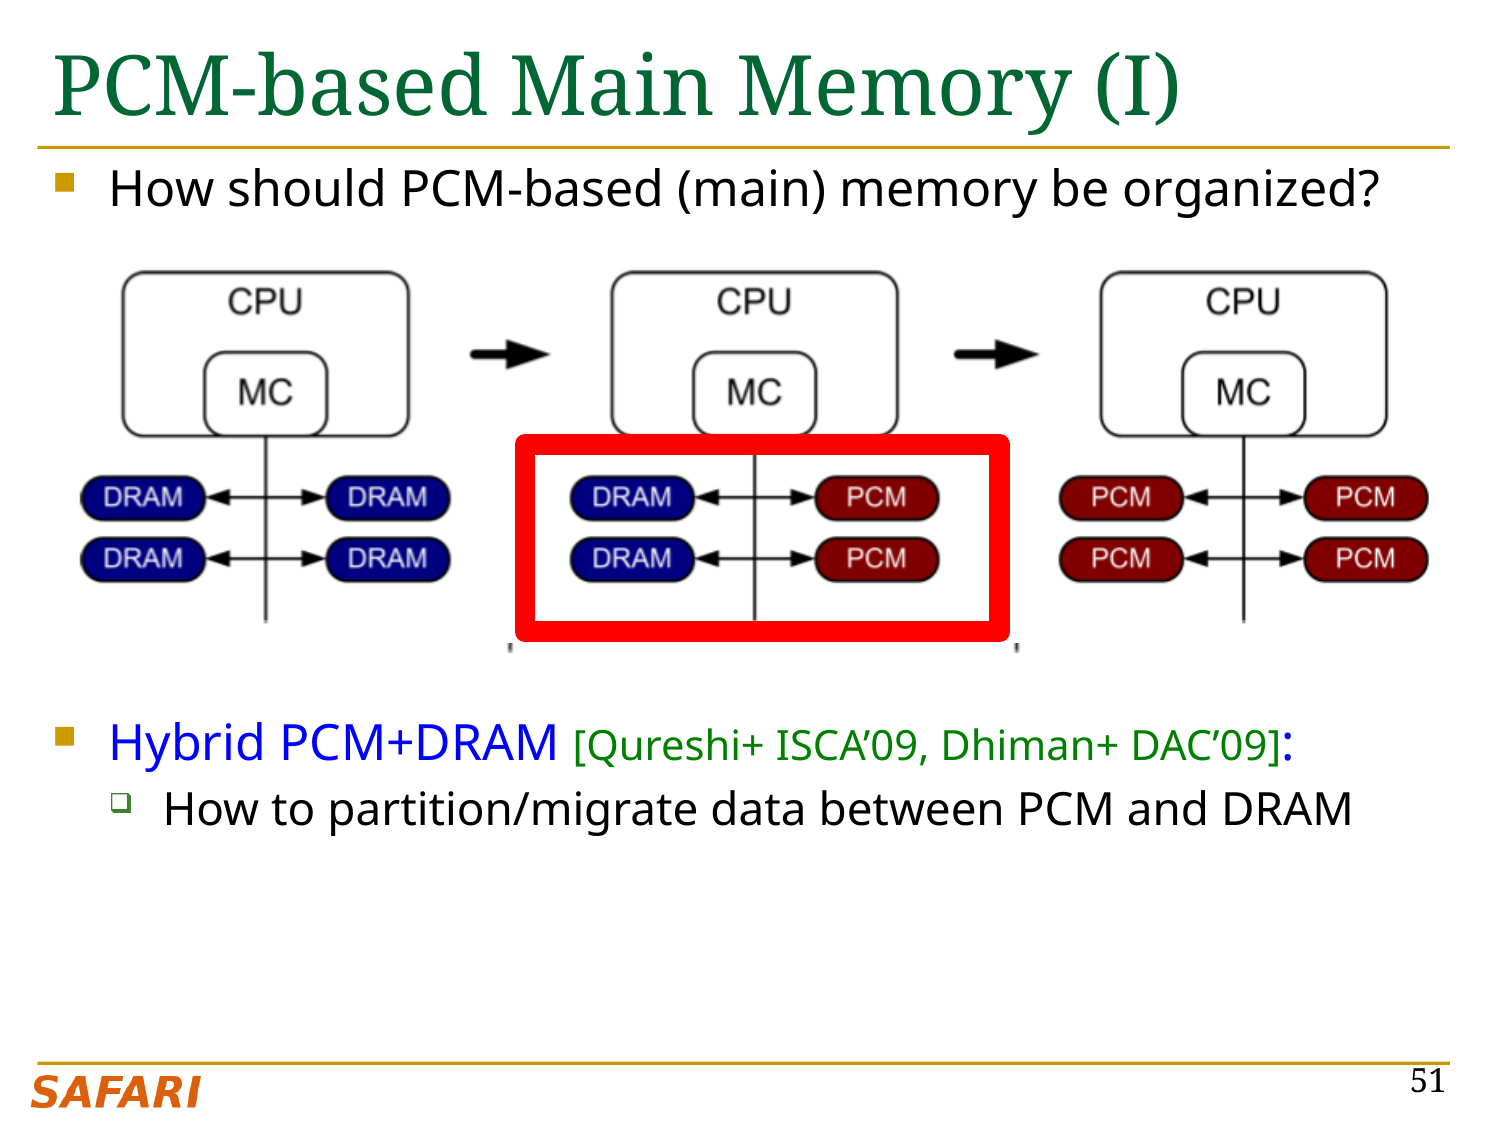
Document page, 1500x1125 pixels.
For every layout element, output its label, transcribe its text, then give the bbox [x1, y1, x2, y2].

title PCM-based Main Memory (I) [37, 24, 1500, 200]
picture [32, 243, 1451, 670]
picture [29, 1066, 207, 1118]
list How should PCM-based (main) memory be organized? Hybrid PCM+DRAM [Qureshi+ ISCA’09, Dhiman+ DAC’09]: How to partition/migrate data between PCM and DRAM [37, 651, 1450, 999]
list How should PCM-based (main) memory be organized? Hybrid PCM+DRAM [Qureshi+ ISCA’09, Dhiman+ DAC’09]: How to partition/migrate data between PCM and DRAM [37, 149, 1450, 242]
slide_number 51 [1111, 1036, 1462, 1112]
